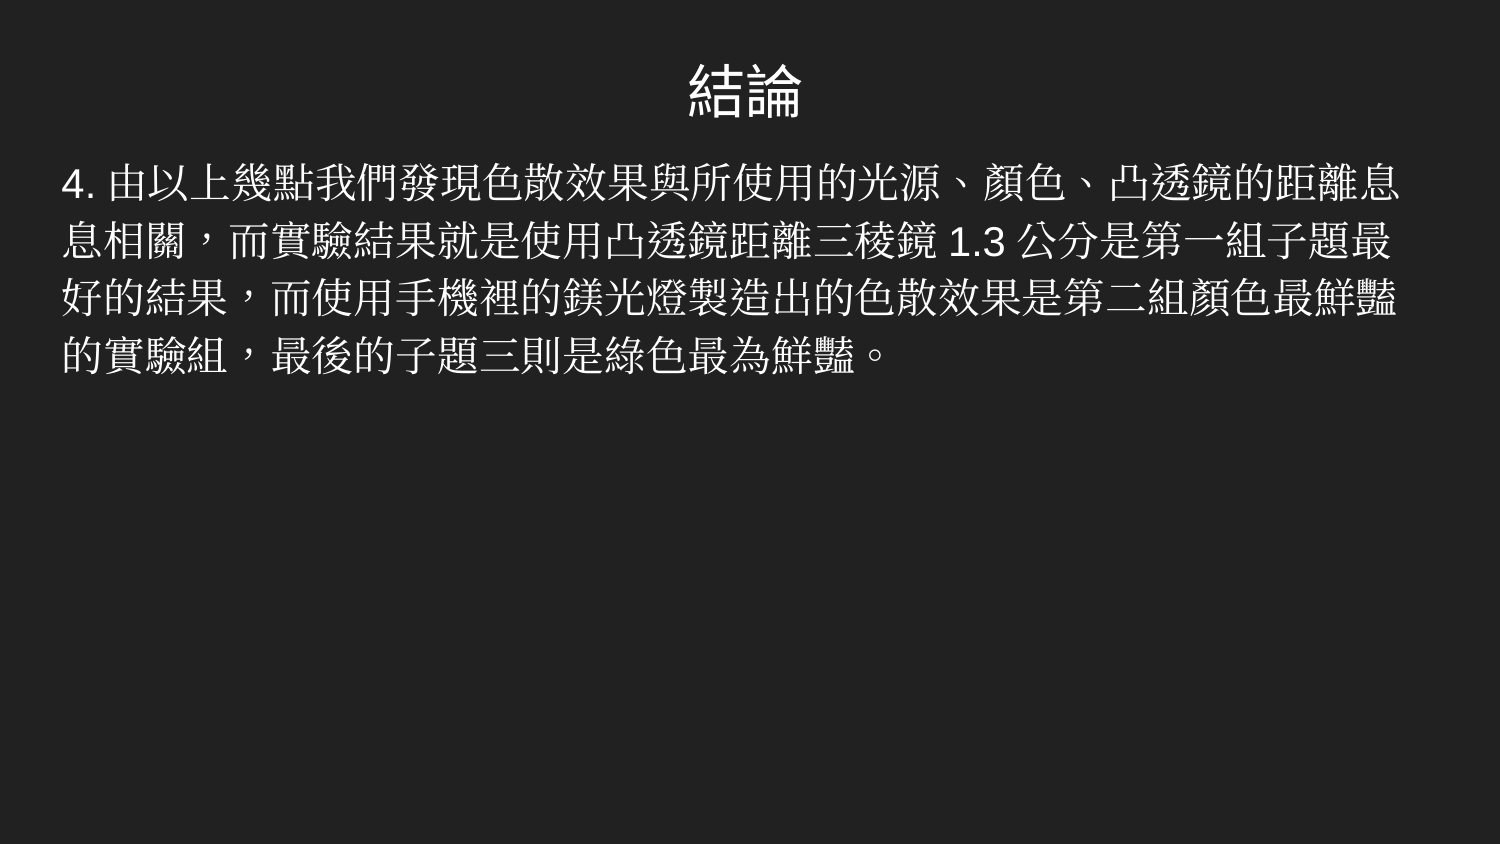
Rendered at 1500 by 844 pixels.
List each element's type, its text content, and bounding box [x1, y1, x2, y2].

title 結論 [46, 40, 1445, 134]
list 4.由以上幾點我們發現色散效果與所使用的光源、顏色、凸透鏡的距離息息相關，而實驗結果就是使用凸透鏡距離三稜鏡1.3公分是第一組子題最好的結果，而使用手機裡的鎂光燈製造出的色散效果是第二組顏色最鮮豔的實驗組，最後的子題三則是綠色最為鮮豔。 [46, 134, 1445, 695]
